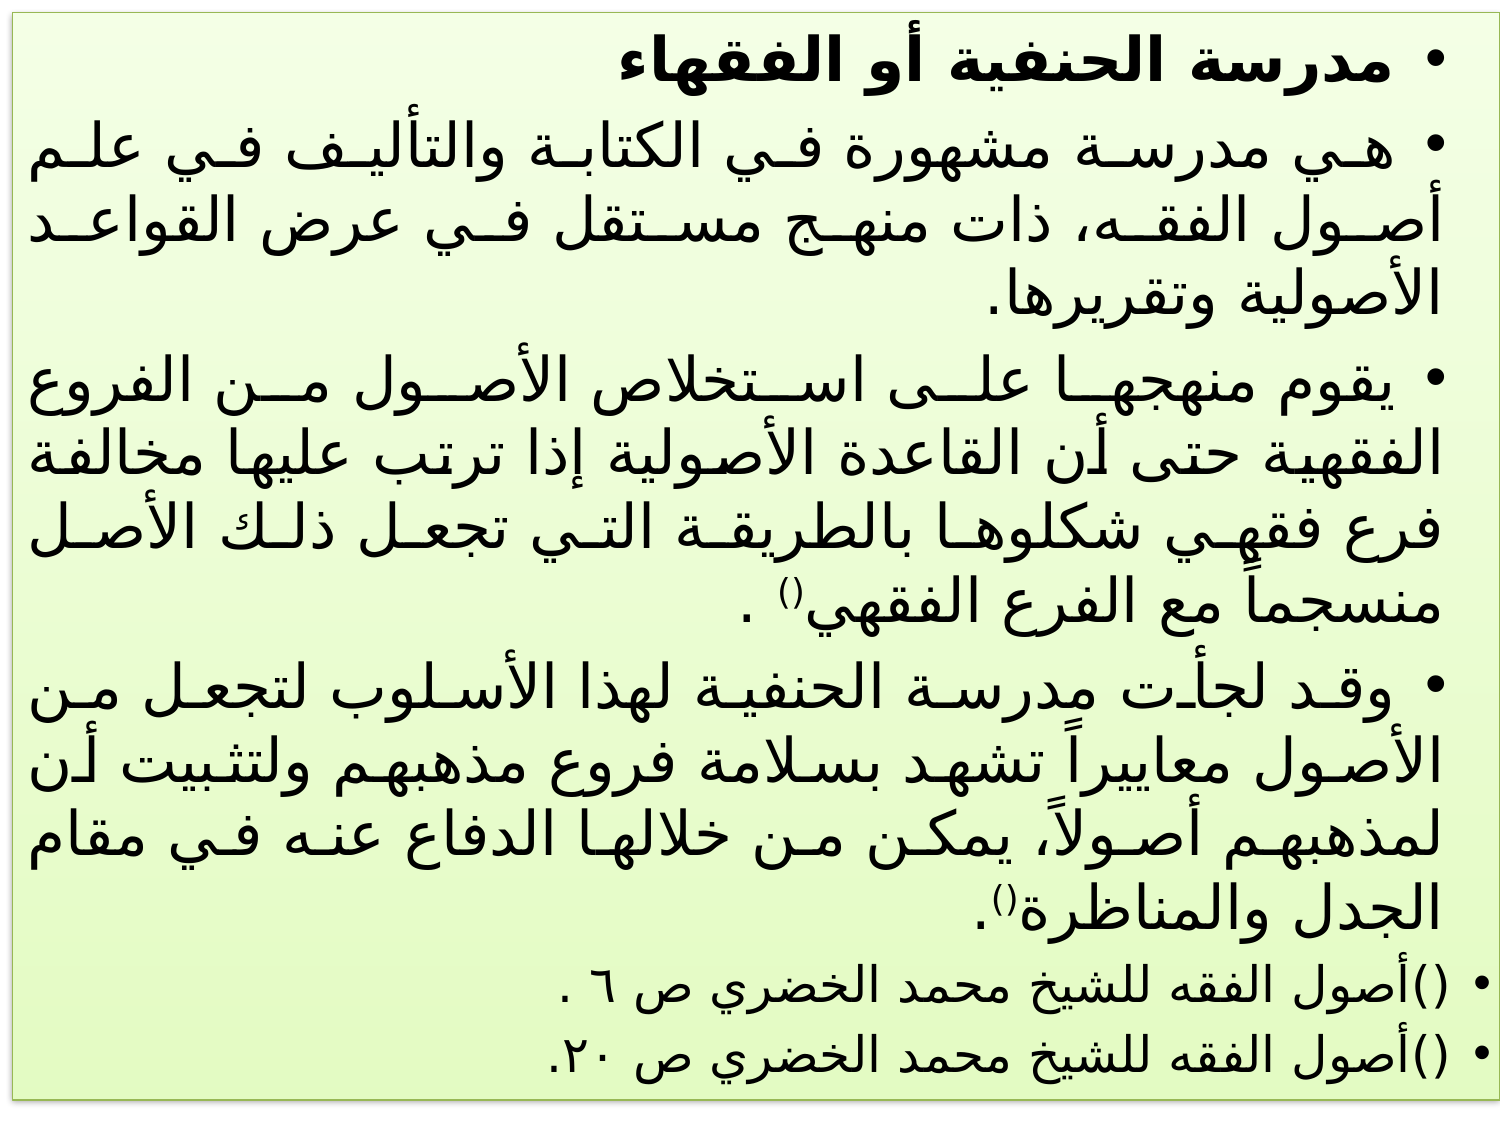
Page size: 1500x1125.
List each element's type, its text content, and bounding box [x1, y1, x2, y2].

list مدرسة الحنفية أو الفقهاء هي مدرسة مشهورة في الكتابة والتأليف في علم أصول الفقه، ذات منهج مستقل في عرض القواعد الأصولية وتقريرها. يقوم منهجها على استخلاص الأصول من الفروع الفقهية حتى أن القاعدة الأصولية إذا ترتب عليها مخالفة فرع فقهي شكلوها بالطريقة التي تجعل ذلك الأصل منسجماً مع الفرع الفقهي() . وقد لجأت مدرسة الحنفية لهذا الأسلوب لتجعل من الأصول معاييراً تشهد بسلامة فروع مذهبهم ولتثبيت أن لمذهبهم أصولاً، يمكن من خلالها الدفاع عنه في مقام الجدل والمناظرة(). ()أصول الفقه للشيخ محمد الخضري ص ٦ . ()أصول الفقه للشيخ محمد الخضري ص ٢٠. [12, 12, 1500, 1101]
